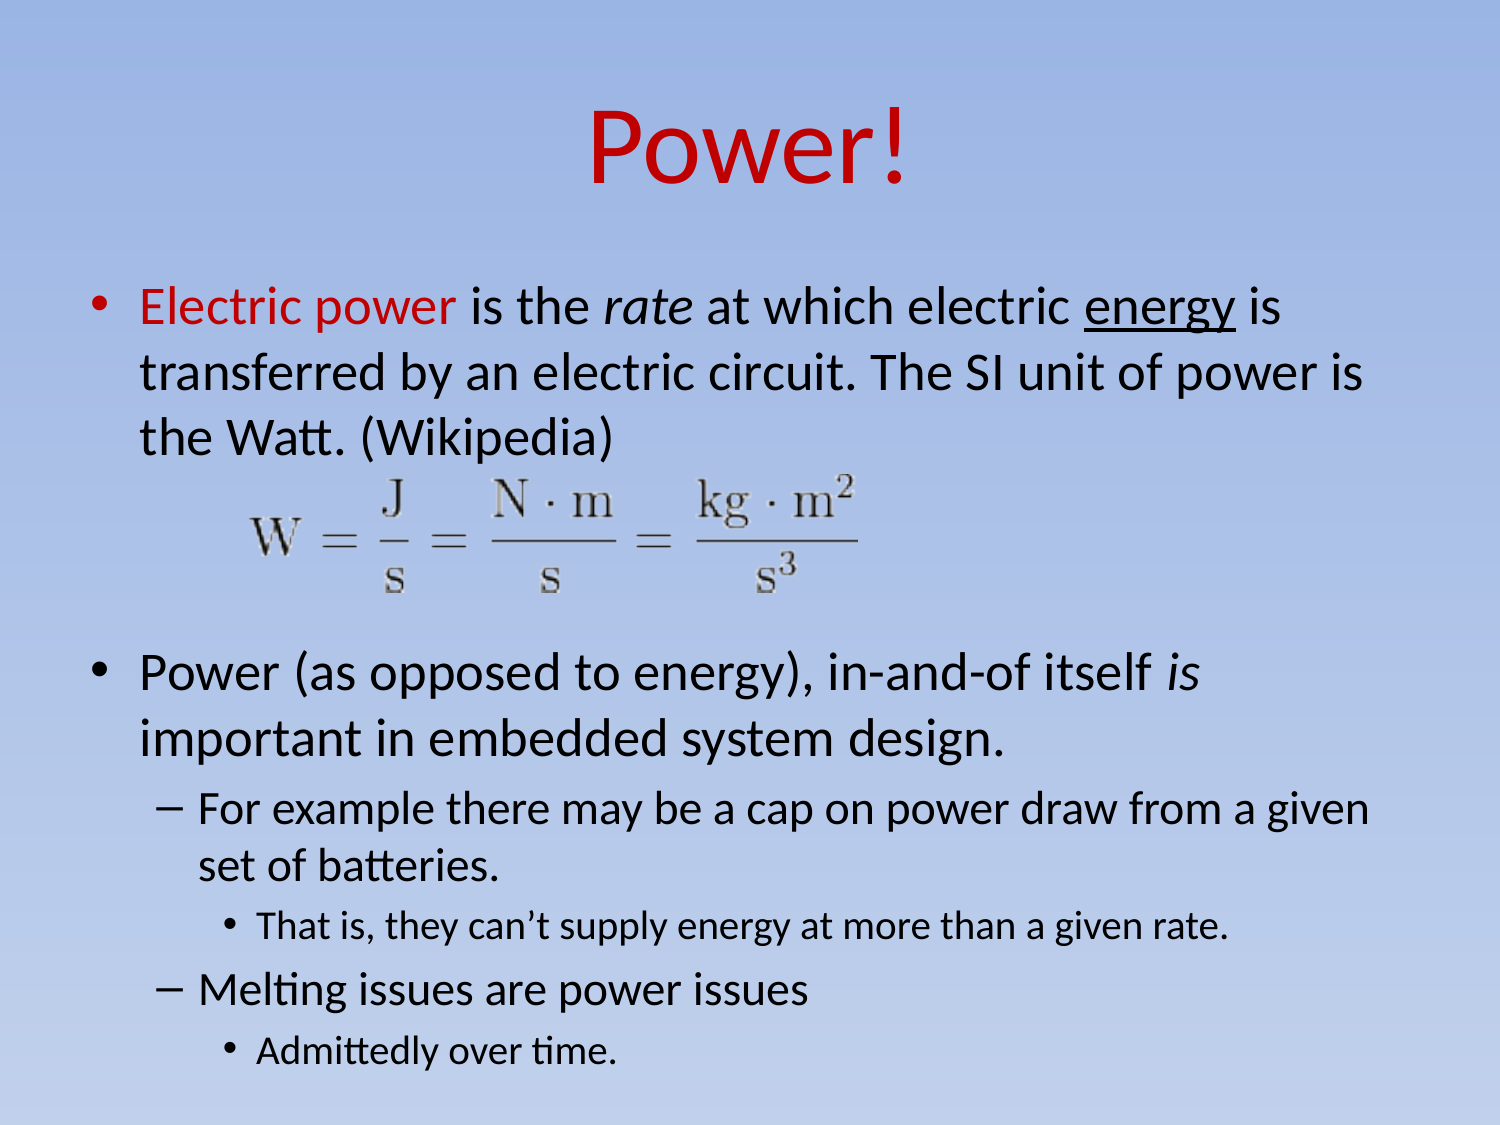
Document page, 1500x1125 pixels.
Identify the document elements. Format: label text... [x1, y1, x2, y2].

picture [249, 474, 858, 593]
list Electric power is the rate at which electric energy is transferred by an electric circuit. The SI unit of power is the Watt. (Wikipedia) Power (as opposed to energy), in-and-of itself is important in embedded system design. For example there may be a cap on power draw from a given set of batteries. That is, they can’t supply energy at more than a given rate. Melting issues are power issues Admittedly over time. [75, 262, 1425, 1088]
title Power! [75, 45, 1425, 233]
